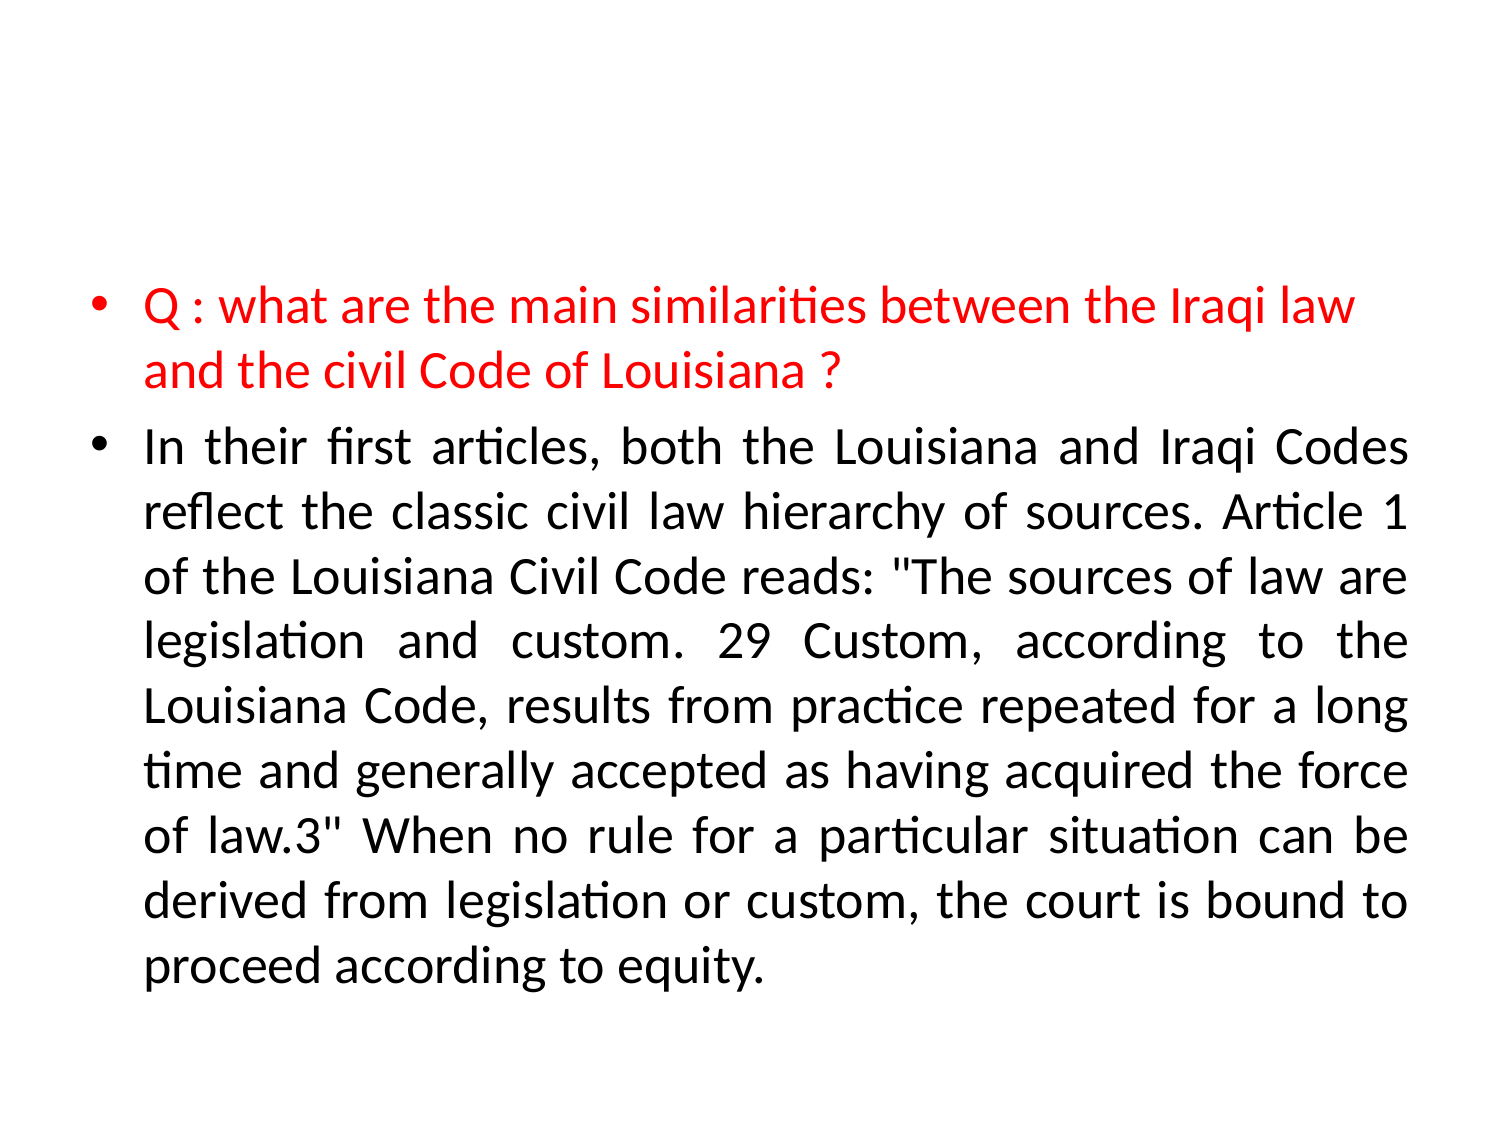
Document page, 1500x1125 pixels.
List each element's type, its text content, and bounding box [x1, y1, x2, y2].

list Q : what are the main similarities between the Iraqi law and the civil Code of Louisiana ? In their first articles, both the Louisiana and Iraqi Codes reflect the classic civil law hierarchy of sources. Article 1 of the Louisiana Civil Code reads: "The sources of law are legislation and custom. 29 Custom, according to the Louisiana Code, results from practice repeated for a long time and generally accepted as having acquired the force of law.3" When no rule for a particular situation can be derived from legislation or custom, the court is bound to proceed according to equity. [75, 262, 1425, 1005]
